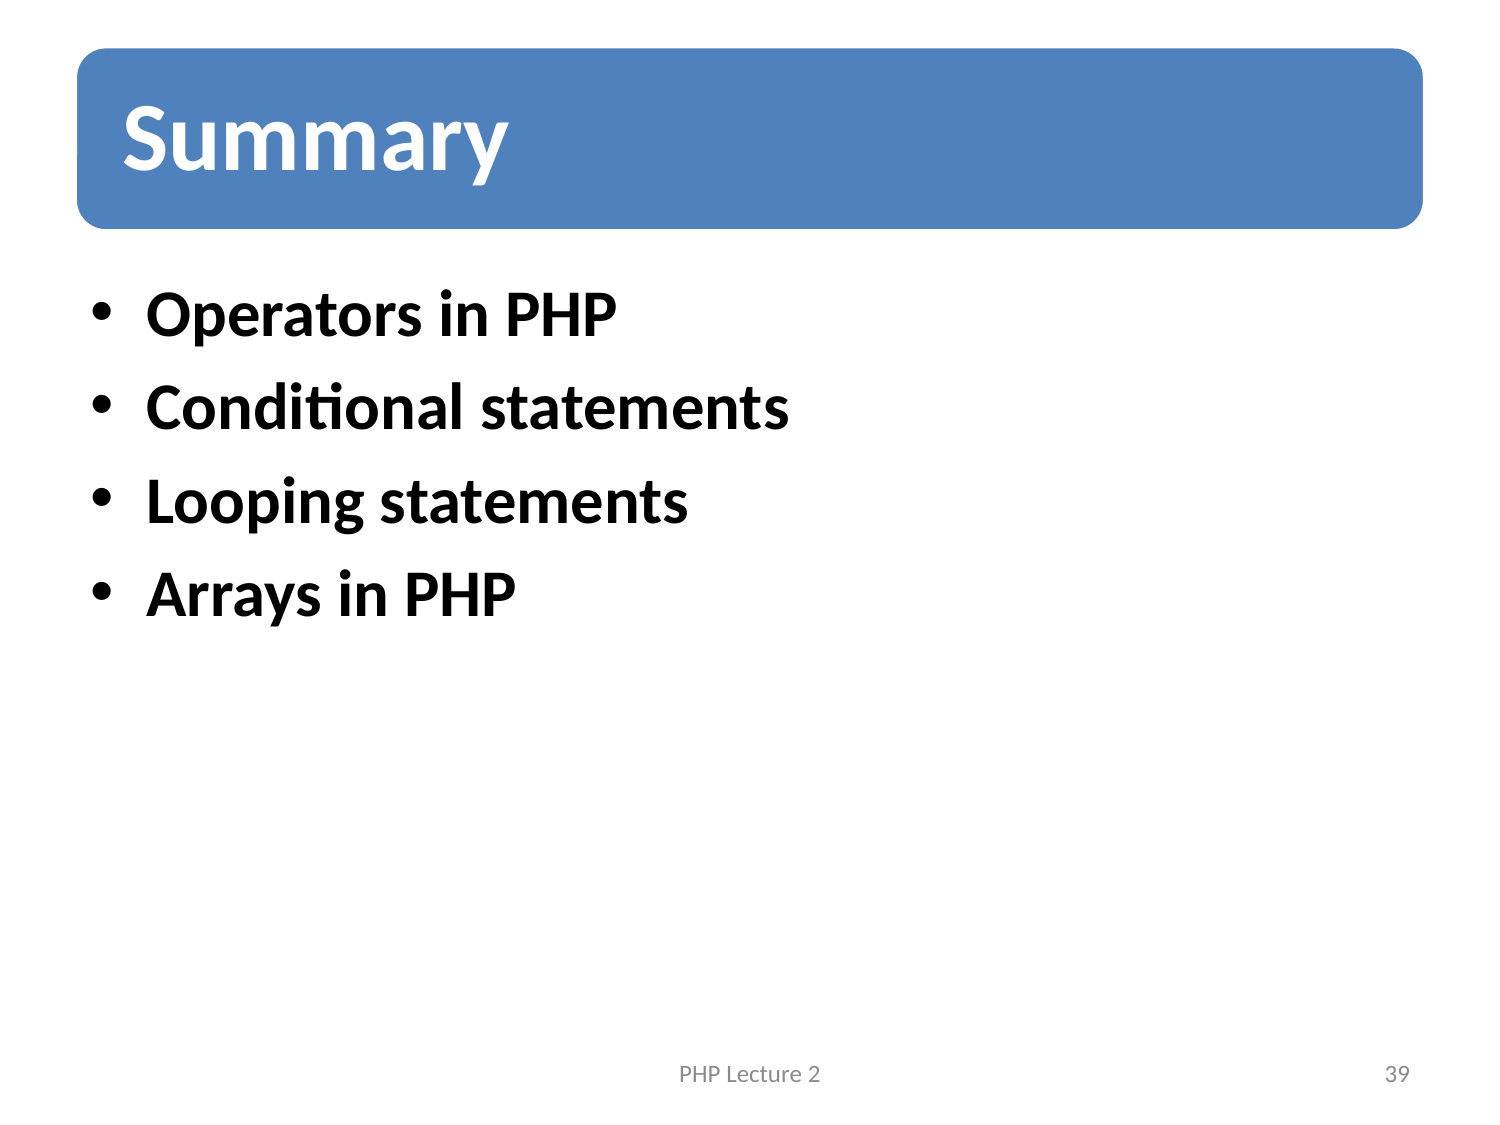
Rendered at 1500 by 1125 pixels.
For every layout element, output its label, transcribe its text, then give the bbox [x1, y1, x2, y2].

slide_number 39 [1074, 1042, 1425, 1103]
footer PHP Lecture 2 [512, 1042, 988, 1103]
list Operators in PHP Conditional statements Looping statements Arrays in PHP [75, 262, 1425, 1005]
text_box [74, 44, 1426, 233]
